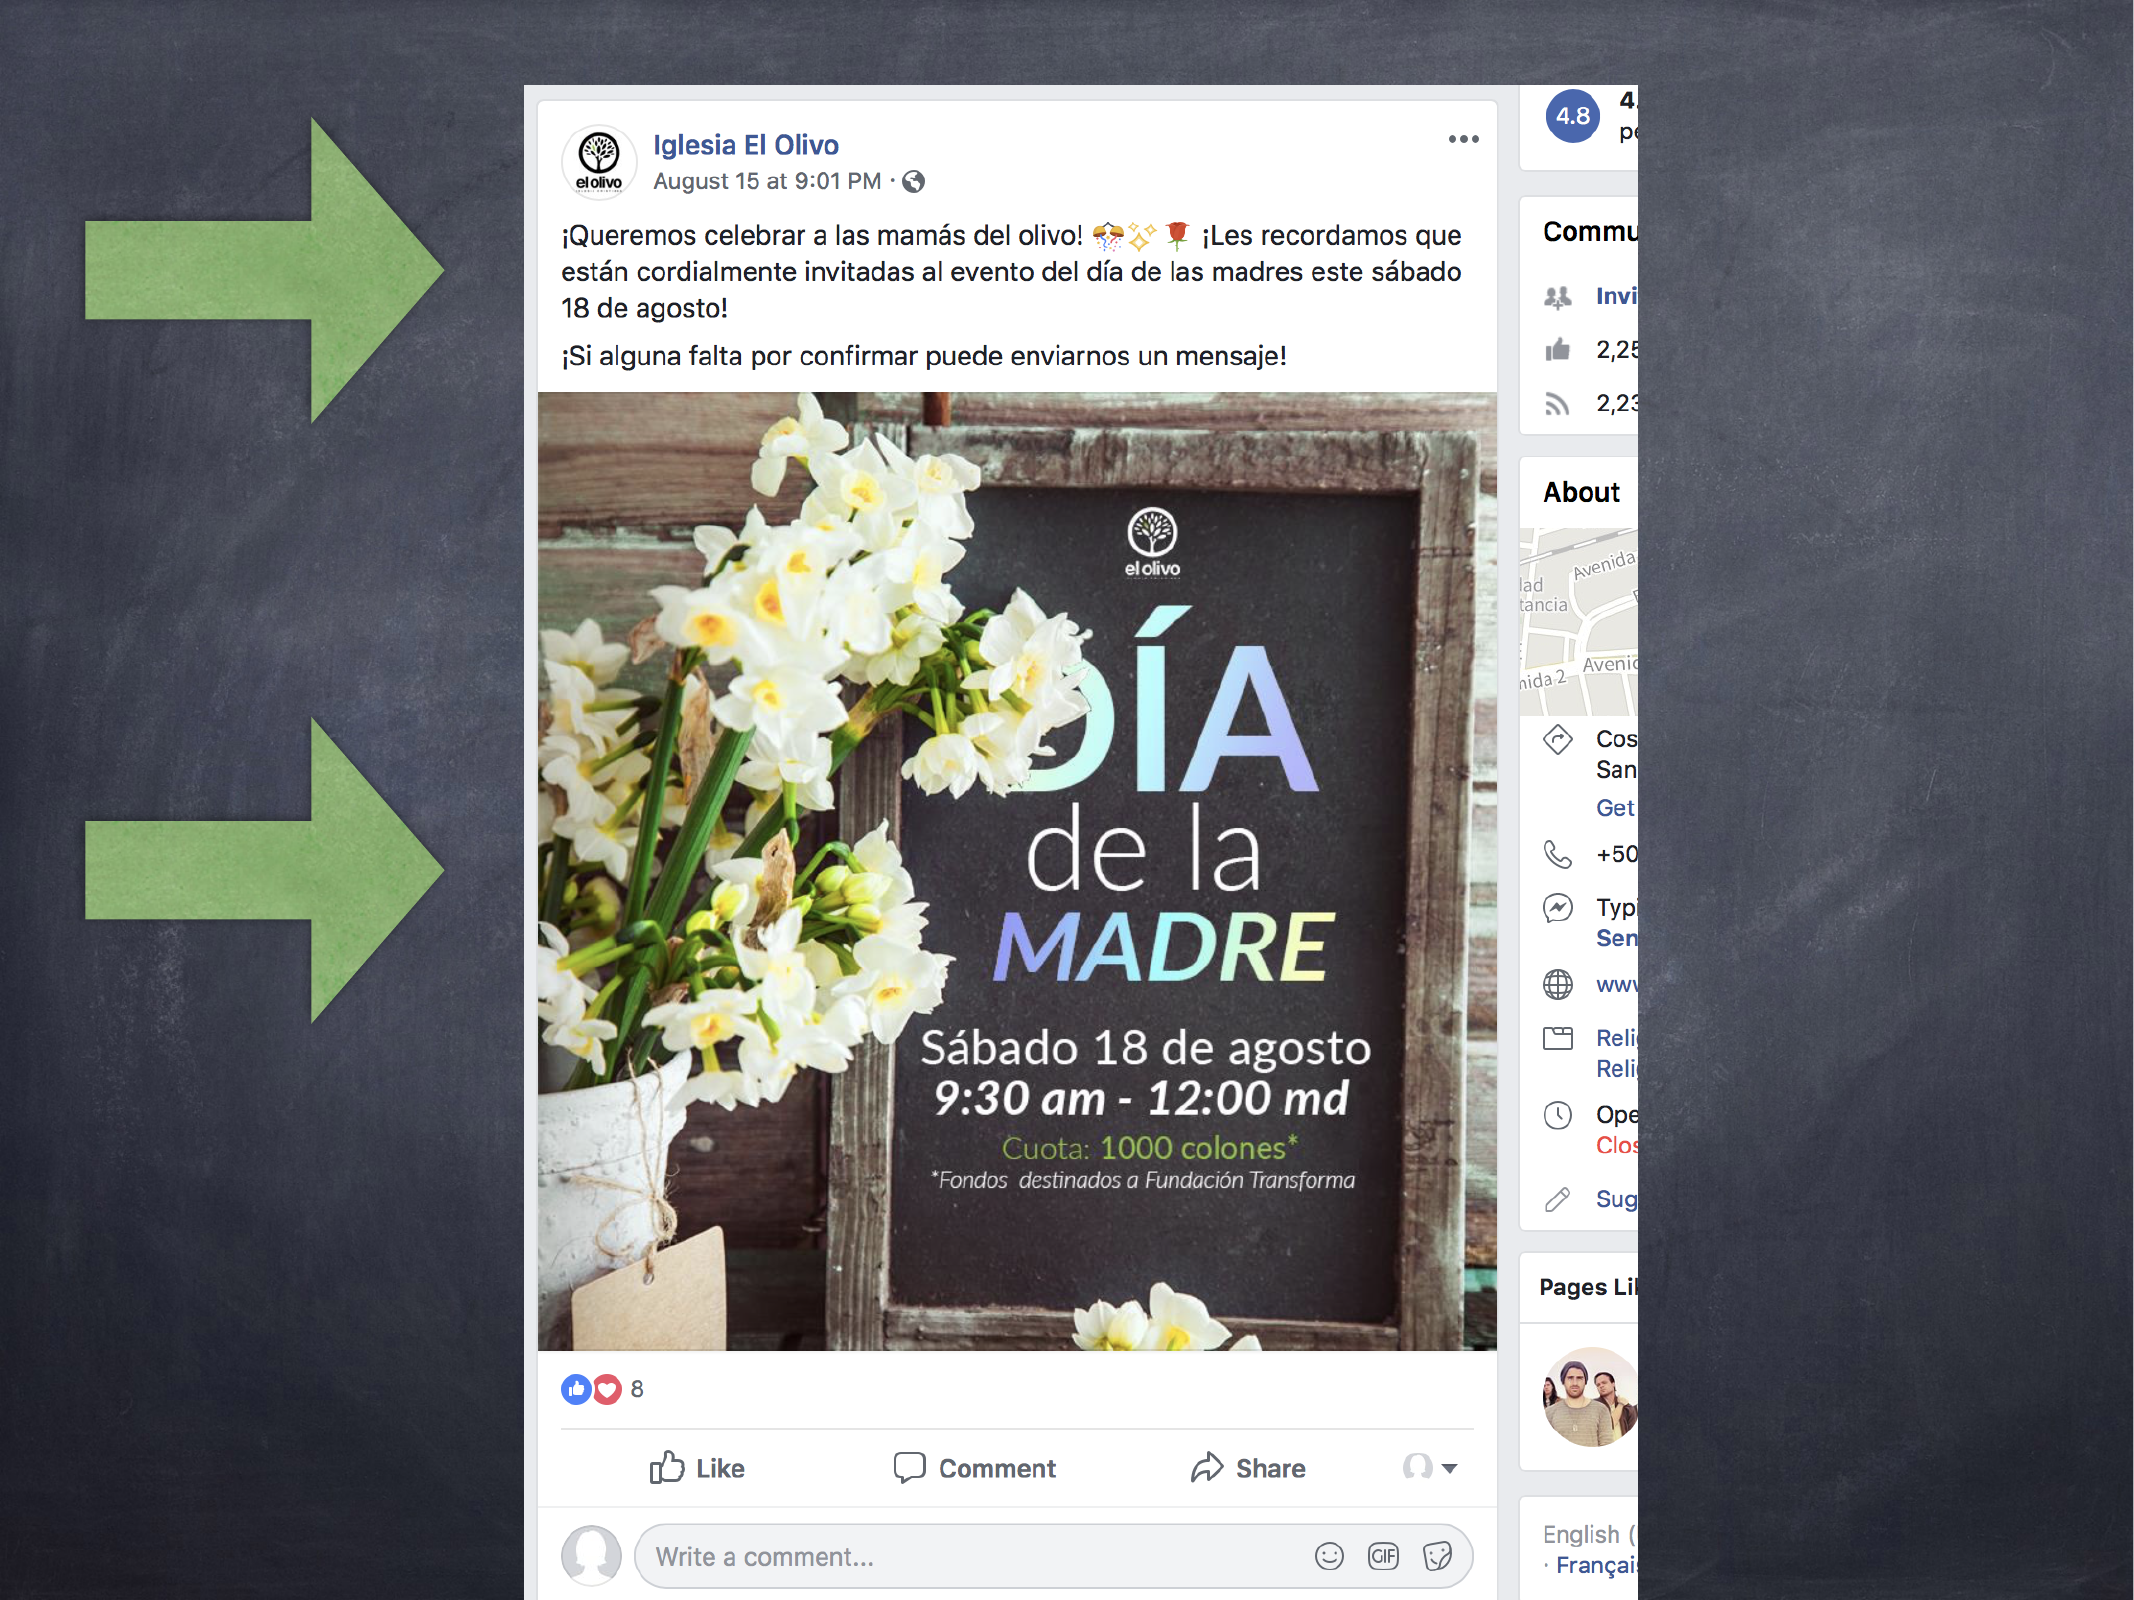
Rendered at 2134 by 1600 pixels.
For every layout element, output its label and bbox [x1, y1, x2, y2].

text_box [85, 716, 445, 1024]
text_box [85, 116, 445, 424]
picture [0, 0, 2134, 1600]
